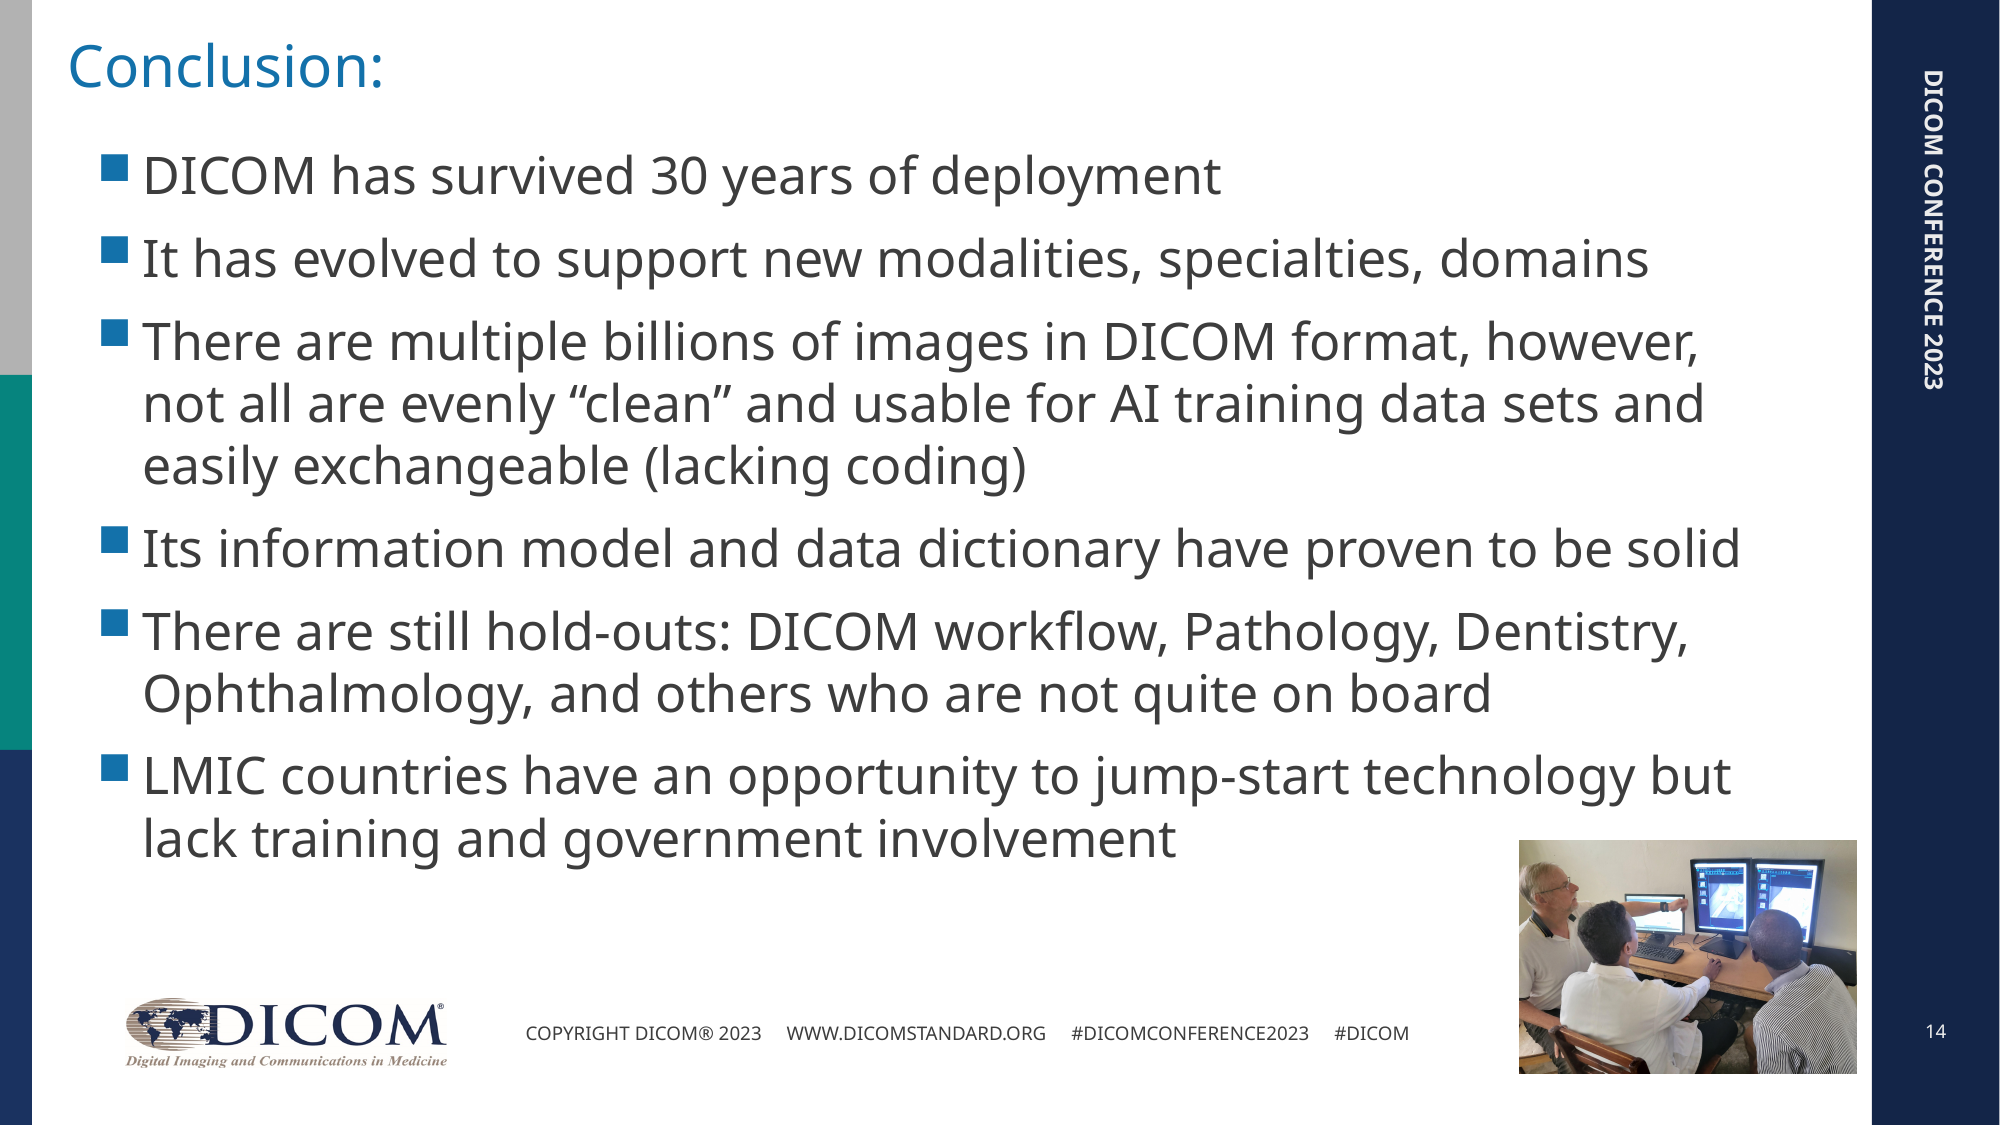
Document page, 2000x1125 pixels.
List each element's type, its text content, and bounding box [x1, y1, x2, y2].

picture [1518, 840, 1858, 1074]
title Conclusion: [52, 21, 1713, 136]
picture [125, 998, 447, 1068]
footer Copyright DICOM® 2023 www.dicomstandard.org #DICOMConference2023 #DICOM [510, 1002, 1513, 1063]
slide_number 14 [1871, 1002, 2000, 1063]
list DICOM has survived 30 years of deployment It has evolved to support new modalities, specialties, domains There are multiple billions of images in DICOM format, however, not all are evenly “clean” and usable for AI training data sets and easily exchangeable (lacking coding) Its information model and data dictionary have proven to be solid There are still hold-outs: DICOM workflow, Pathology, Dentistry, Ophthalmology, and others who are not quite on board LMIC countries have an opportunity to jump-start technology but lack training and government involvement [81, 135, 1767, 928]
